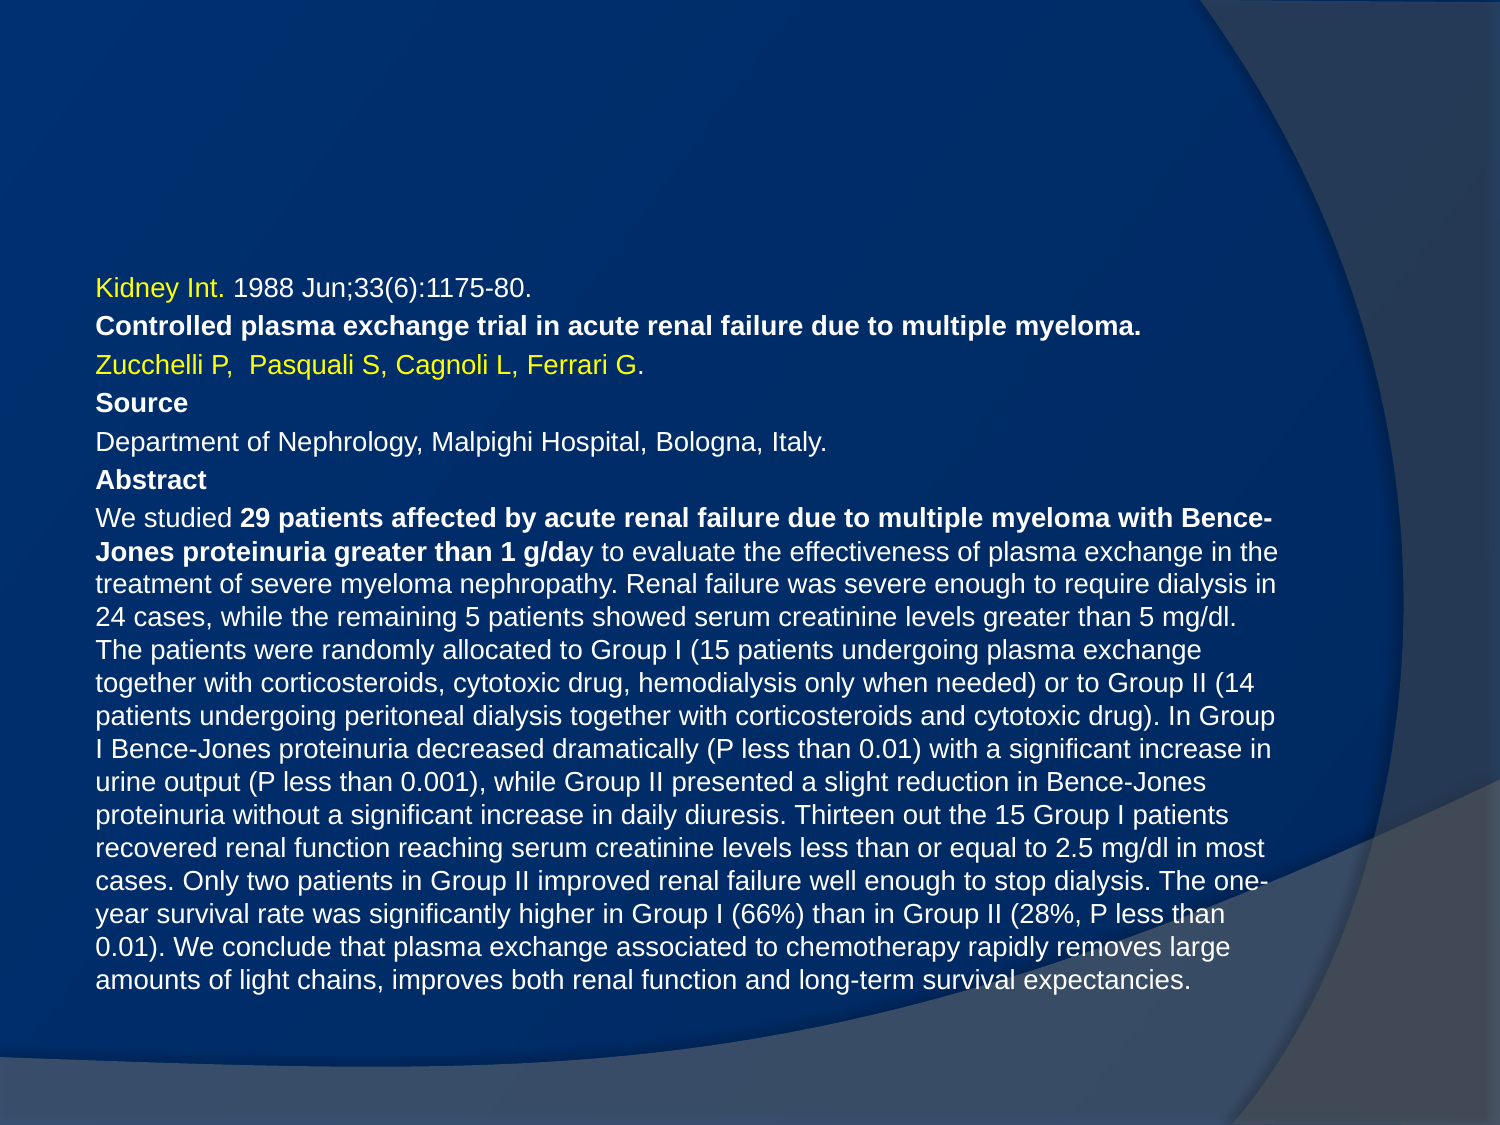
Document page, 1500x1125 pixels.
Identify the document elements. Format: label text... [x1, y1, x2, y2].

list Kidney Int. 1988 Jun;33(6):1175-80. Controlled plasma exchange trial in acute renal failure due to multiple myeloma. Zucchelli P, Pasquali S, Cagnoli L, Ferrari G. Source Department of Nephrology, Malpighi Hospital, Bologna, Italy. Abstract We studied 29 patients affected by acute renal failure due to multiple myeloma with Bence-Jones proteinuria greater than 1 g/day to evaluate the effectiveness of plasma exchange in the treatment of severe myeloma nephropathy. Renal failure was severe enough to require dialysis in 24 cases, while the remaining 5 patients showed serum creatinine levels greater than 5 mg/dl. The patients were randomly allocated to Group I (15 patients undergoing plasma exchange together with corticosteroids, cytotoxic drug, hemodialysis only when needed) or to Group II (14 patients undergoing peritoneal dialysis together with corticosteroids and cytotoxic drug). In Group I Bence-Jones proteinuria decreased dramatically (P less than 0.01) with a significant increase in urine output (P less than 0.001), while Group II presented a slight reduction in Bence-Jones proteinuria without a significant increase in daily diuresis. Thirteen out the 15 Group I patients recovered renal function reaching serum creatinine levels less than or equal to 2.5 mg/dl in most cases. Only two patients in Group II improved renal failure well enough to stop dialysis. The one-year survival rate was significantly higher in Group I (66%) than in Group II (28%, P less than 0.01). We conclude that plasma exchange associated to chemotherapy rapidly removes large amounts of light chains, improves both renal function and long-term survival expectancies. [75, 262, 1300, 1005]
